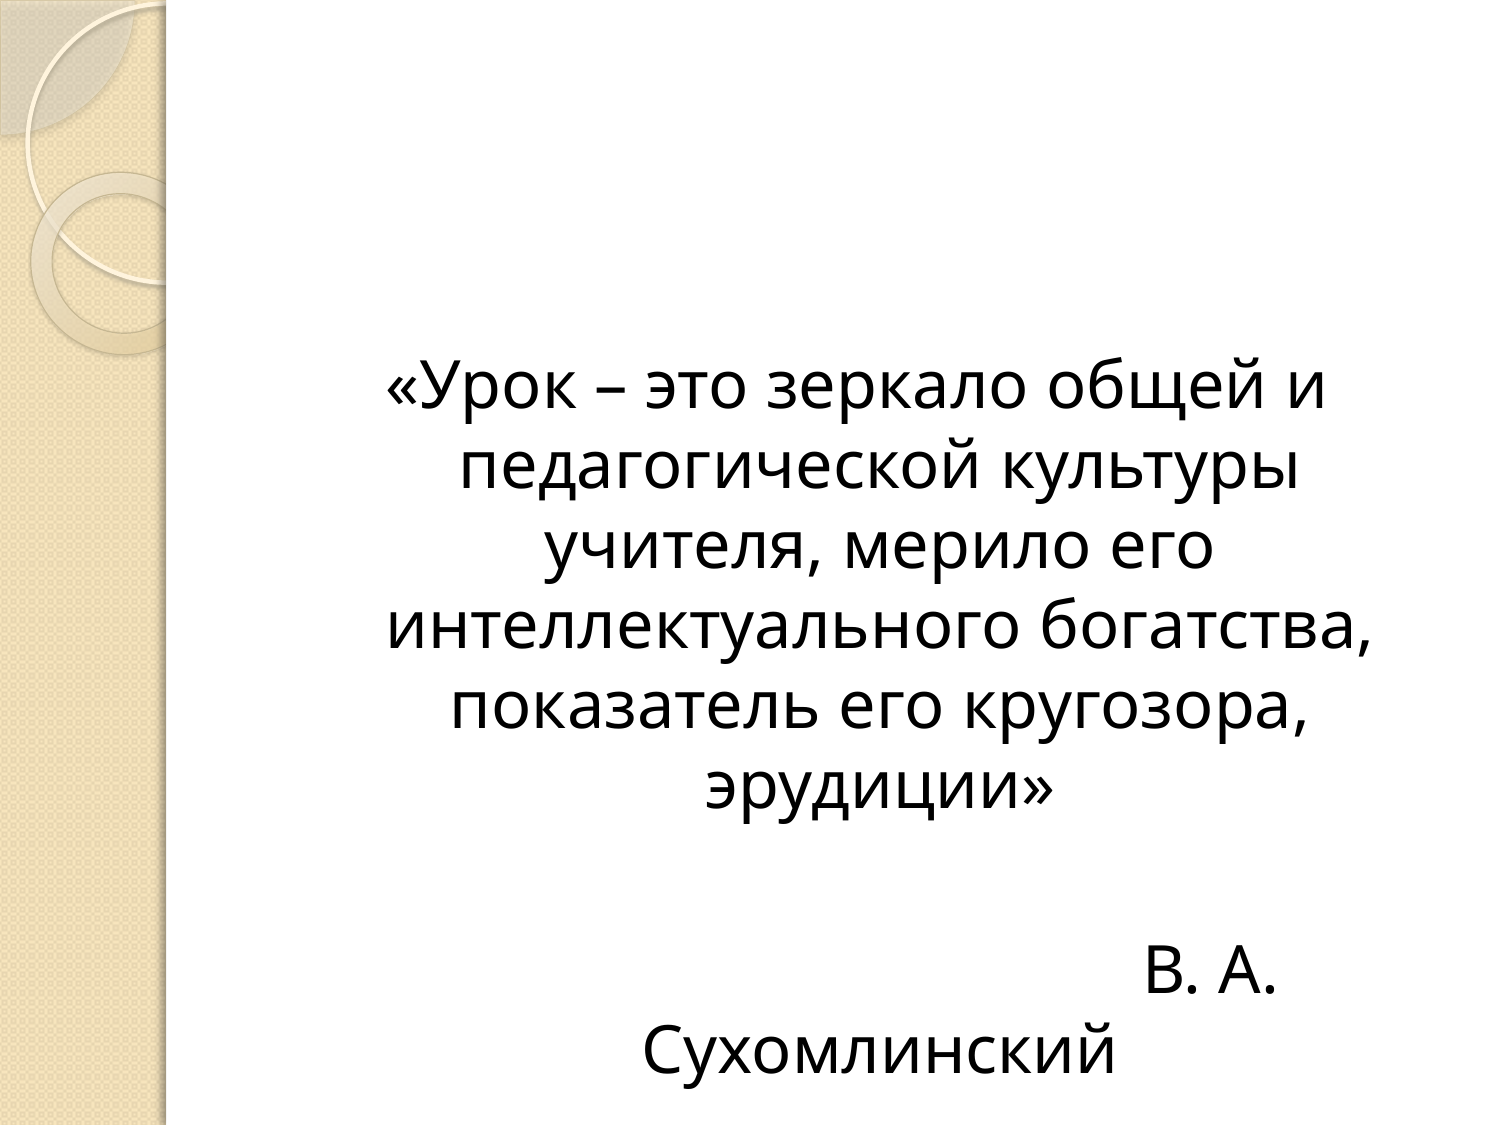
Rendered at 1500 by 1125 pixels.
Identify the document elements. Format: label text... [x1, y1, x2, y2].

list «Урок – это зеркало общей и педагогической культуры учителя, мерило его интеллектуального богатства, показатель его кругозора, эрудиции» В. А. Сухомлинский [235, 149, 1466, 1025]
